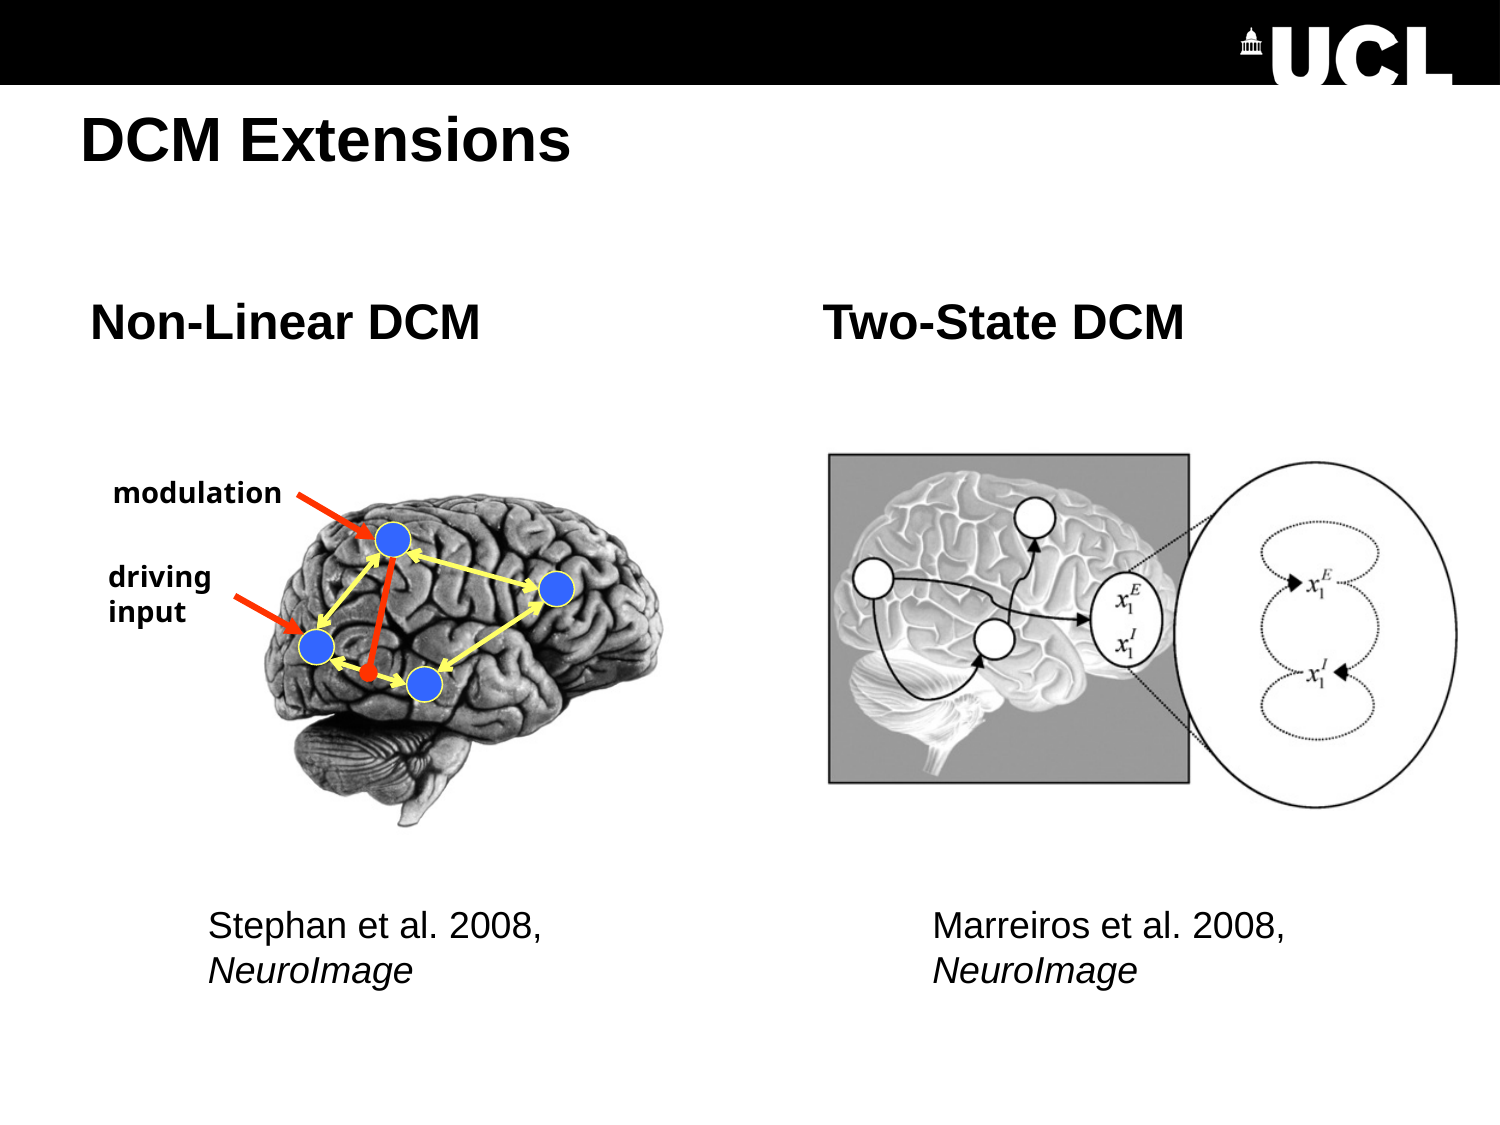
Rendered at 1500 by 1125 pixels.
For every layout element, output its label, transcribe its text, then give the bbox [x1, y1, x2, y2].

list Non-Linear DCM [75, 251, 738, 357]
text_box Stephan et al. 2008, NeuroImage [193, 893, 569, 998]
list Two-State DCM [807, 251, 1471, 357]
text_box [101, 452, 671, 868]
picture [803, 442, 1459, 812]
picture [0, 0, 1500, 85]
title DCM Extensions [64, 91, 1415, 279]
text_box Marreiros et al. 2008, NeuroImage [917, 893, 1312, 998]
